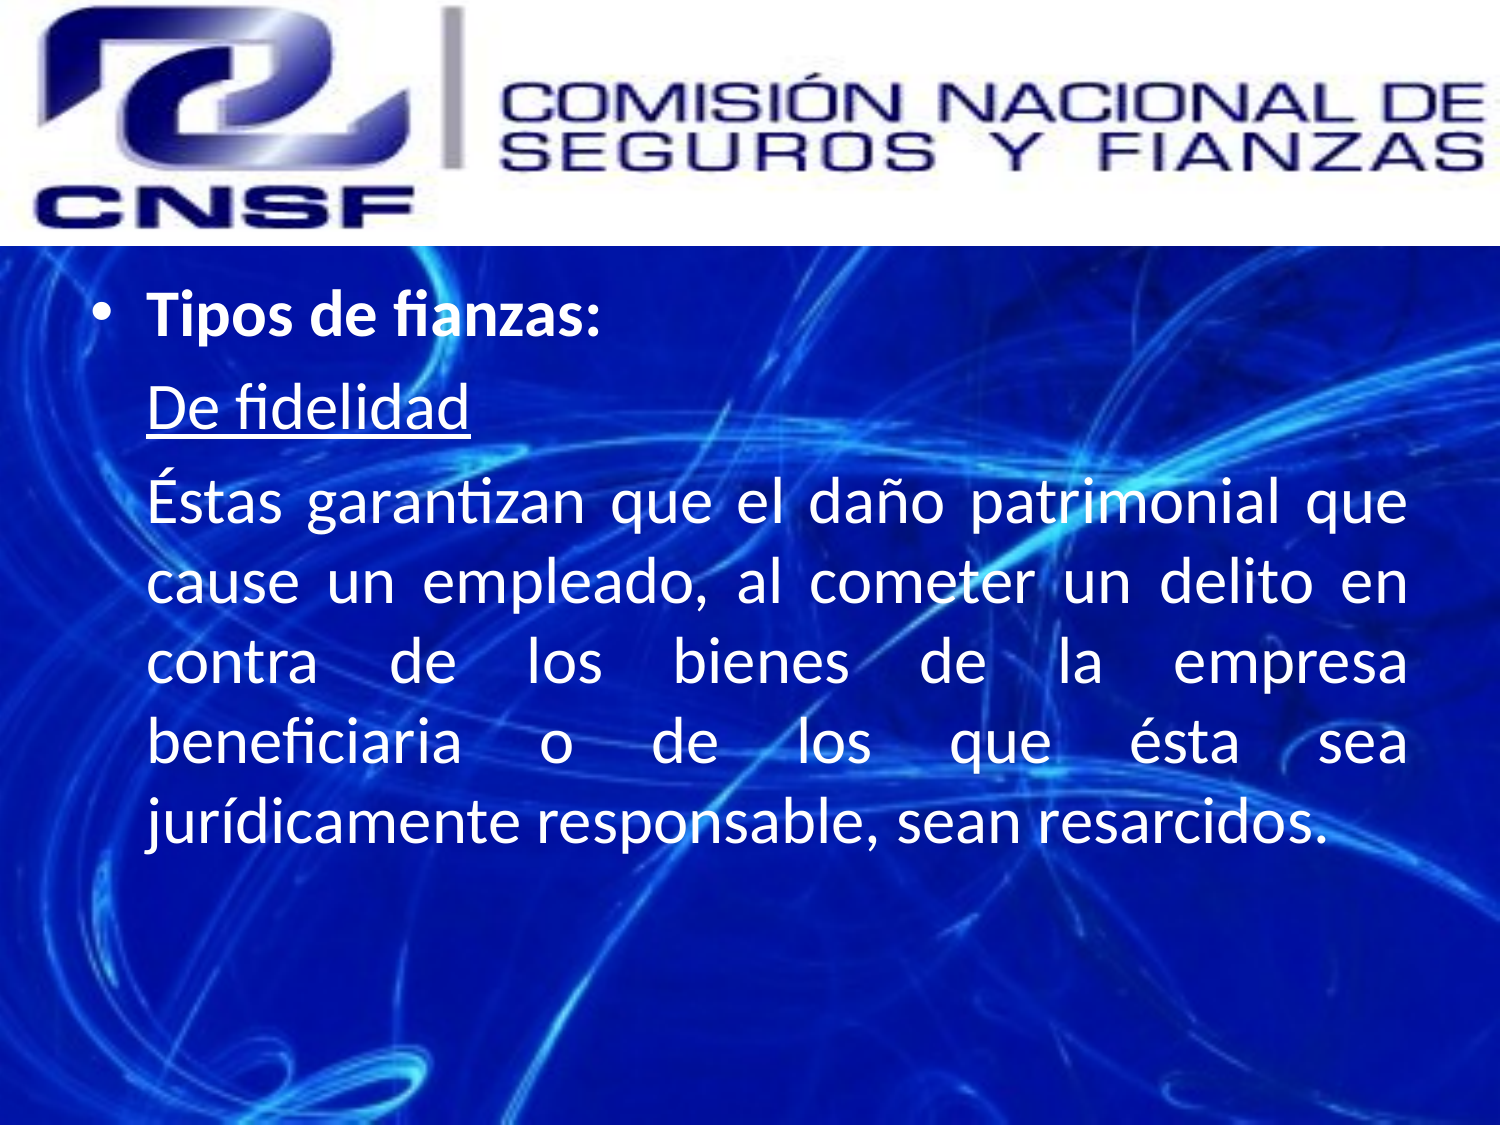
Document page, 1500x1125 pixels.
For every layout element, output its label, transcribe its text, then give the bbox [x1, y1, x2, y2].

picture [0, 0, 1500, 1125]
list Tipos de fianzas: De fidelidad Éstas garantizan que el daño patrimonial que cause un empleado, al cometer un delito en contra de los bienes de la empresa beneficiaria o de los que ésta sea jurídicamente responsable, sean resarcidos. [75, 262, 1425, 1005]
